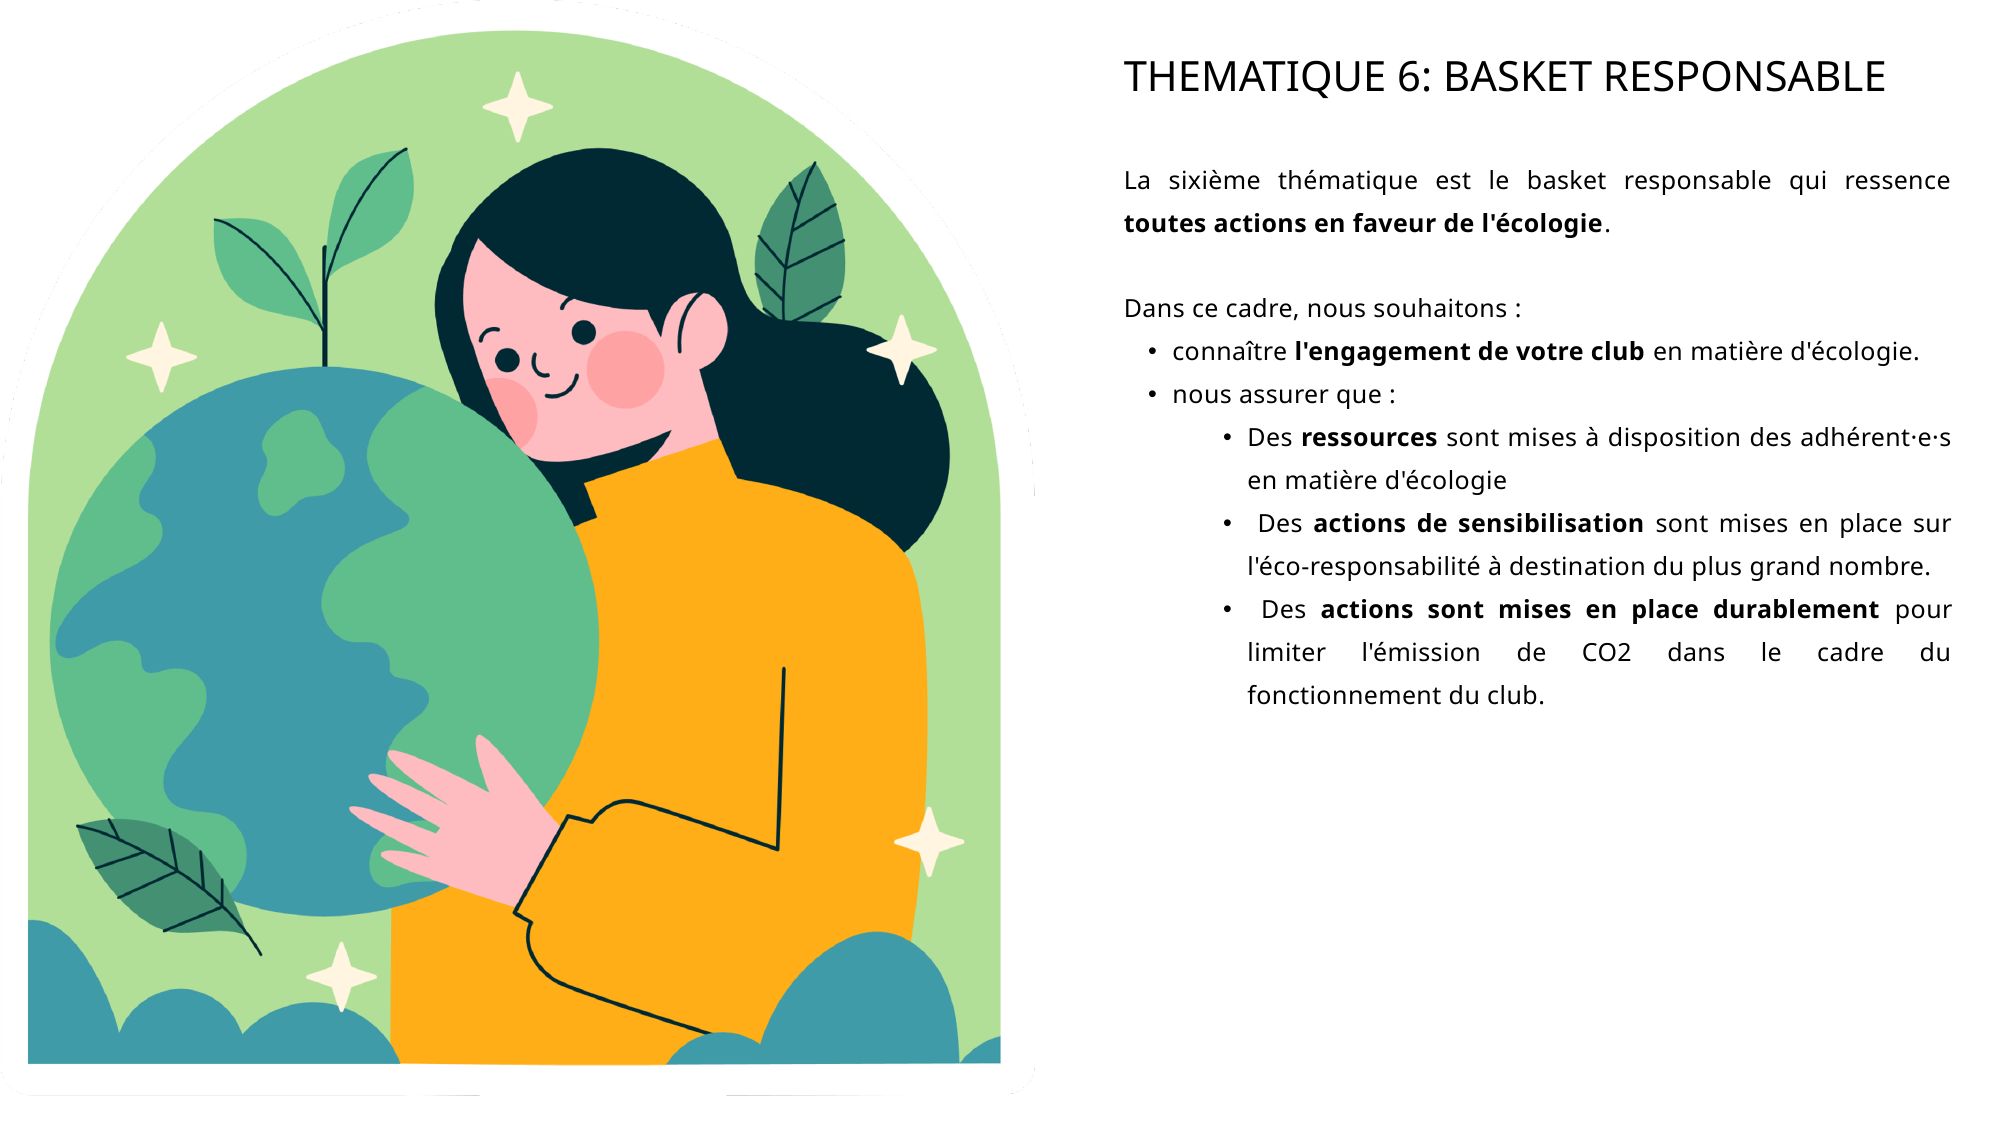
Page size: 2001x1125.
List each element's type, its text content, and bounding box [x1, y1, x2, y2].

text_box La sixième thématique est le basket responsable qui ressence toutes actions en faveur de l'écologie. ​ ​ Dans ce cadre, nous souhaitons : ​​ connaître l'engagement de votre club en matière d'écologie. nous assurer que :​​ Des ressources sont mises à disposition des adhérent·e·s en matière d'écologie​ Des actions de sensibilisation sont mises en place sur l'éco-responsabilité à destination du plus grand nombre. ​ Des actions sont mises en place durablement pour limiter l'émission de CO2 dans le cadre du fonctionnement du club. [1123, 151, 1953, 753]
picture [0, 0, 1035, 1097]
text_box THEMATIQUE 6: BASKET RESPONSABLE [1123, 50, 2000, 151]
